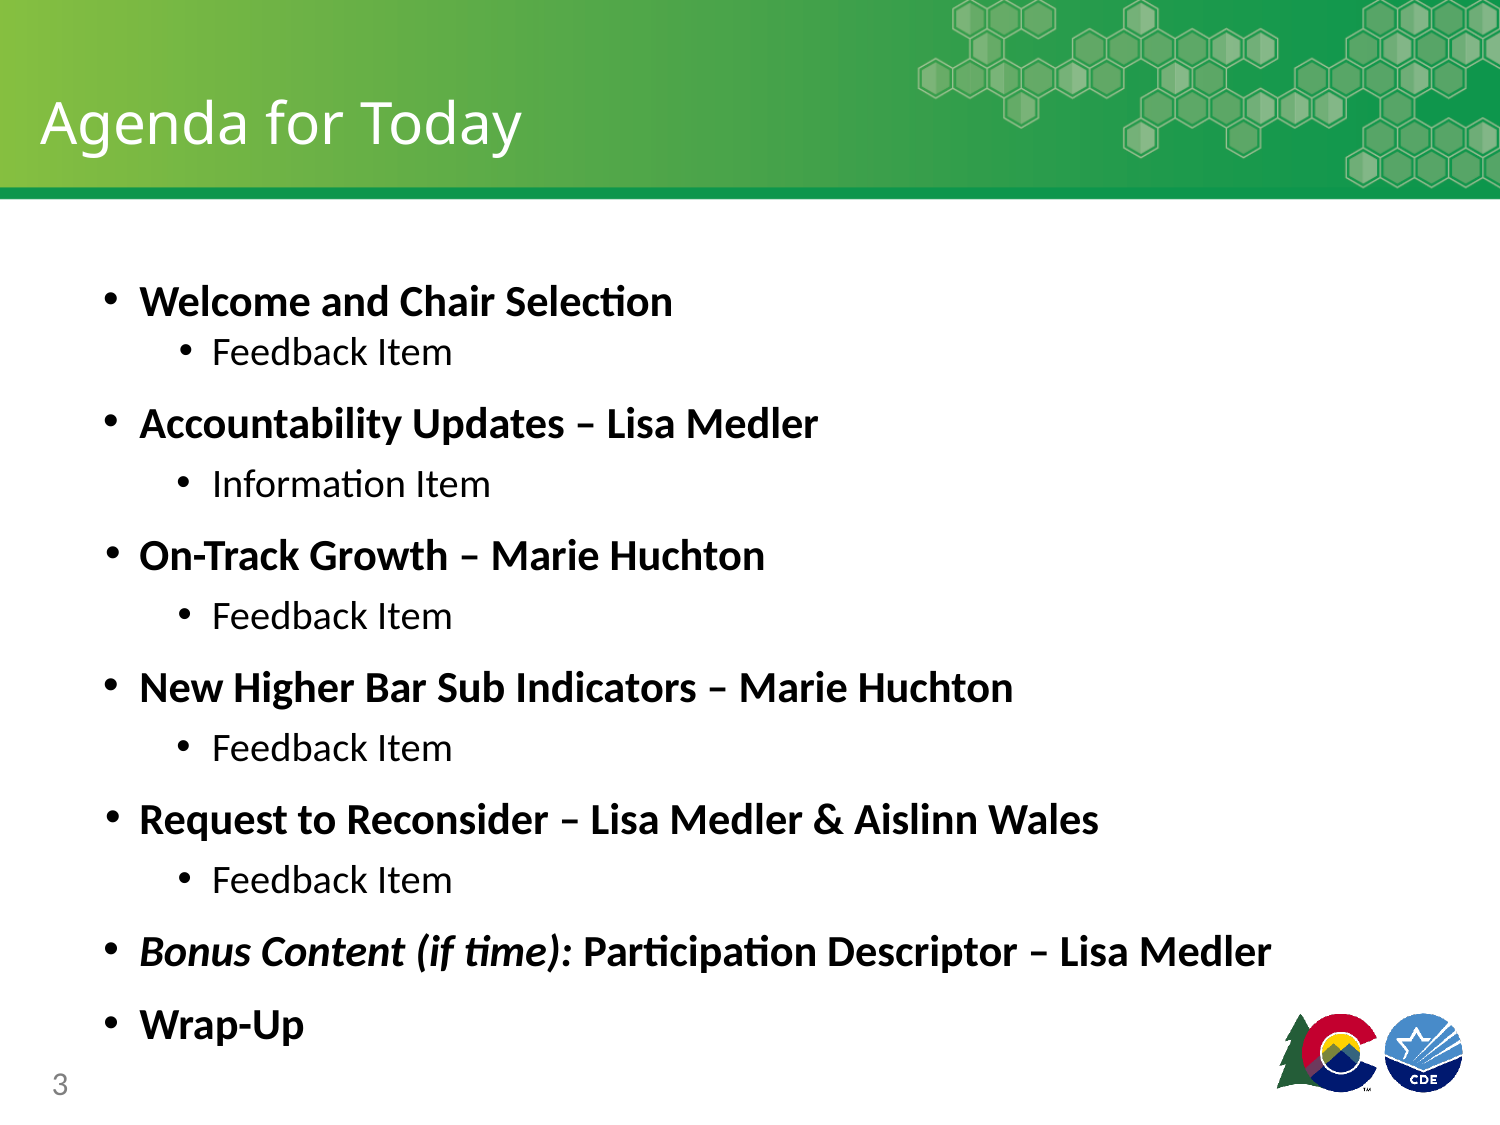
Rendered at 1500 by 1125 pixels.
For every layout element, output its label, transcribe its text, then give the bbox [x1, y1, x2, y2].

picture [1275, 1012, 1463, 1093]
list Welcome and Chair Selection Feedback Item Accountability Updates – Lisa Medler Information Item On-Track Growth – Marie Huchton Feedback Item New Higher Bar Sub Indicators – Marie Huchton Feedback Item Request to Reconsider – Lisa Medler & Aislinn Wales Feedback Item Bonus Content (if time): Participation Descriptor – Lisa Medler Wrap-Up [103, 271, 1397, 1061]
picture [0, 0, 1500, 200]
title Agenda for Today [40, 85, 1038, 166]
slide_number 3 [36, 1054, 375, 1115]
